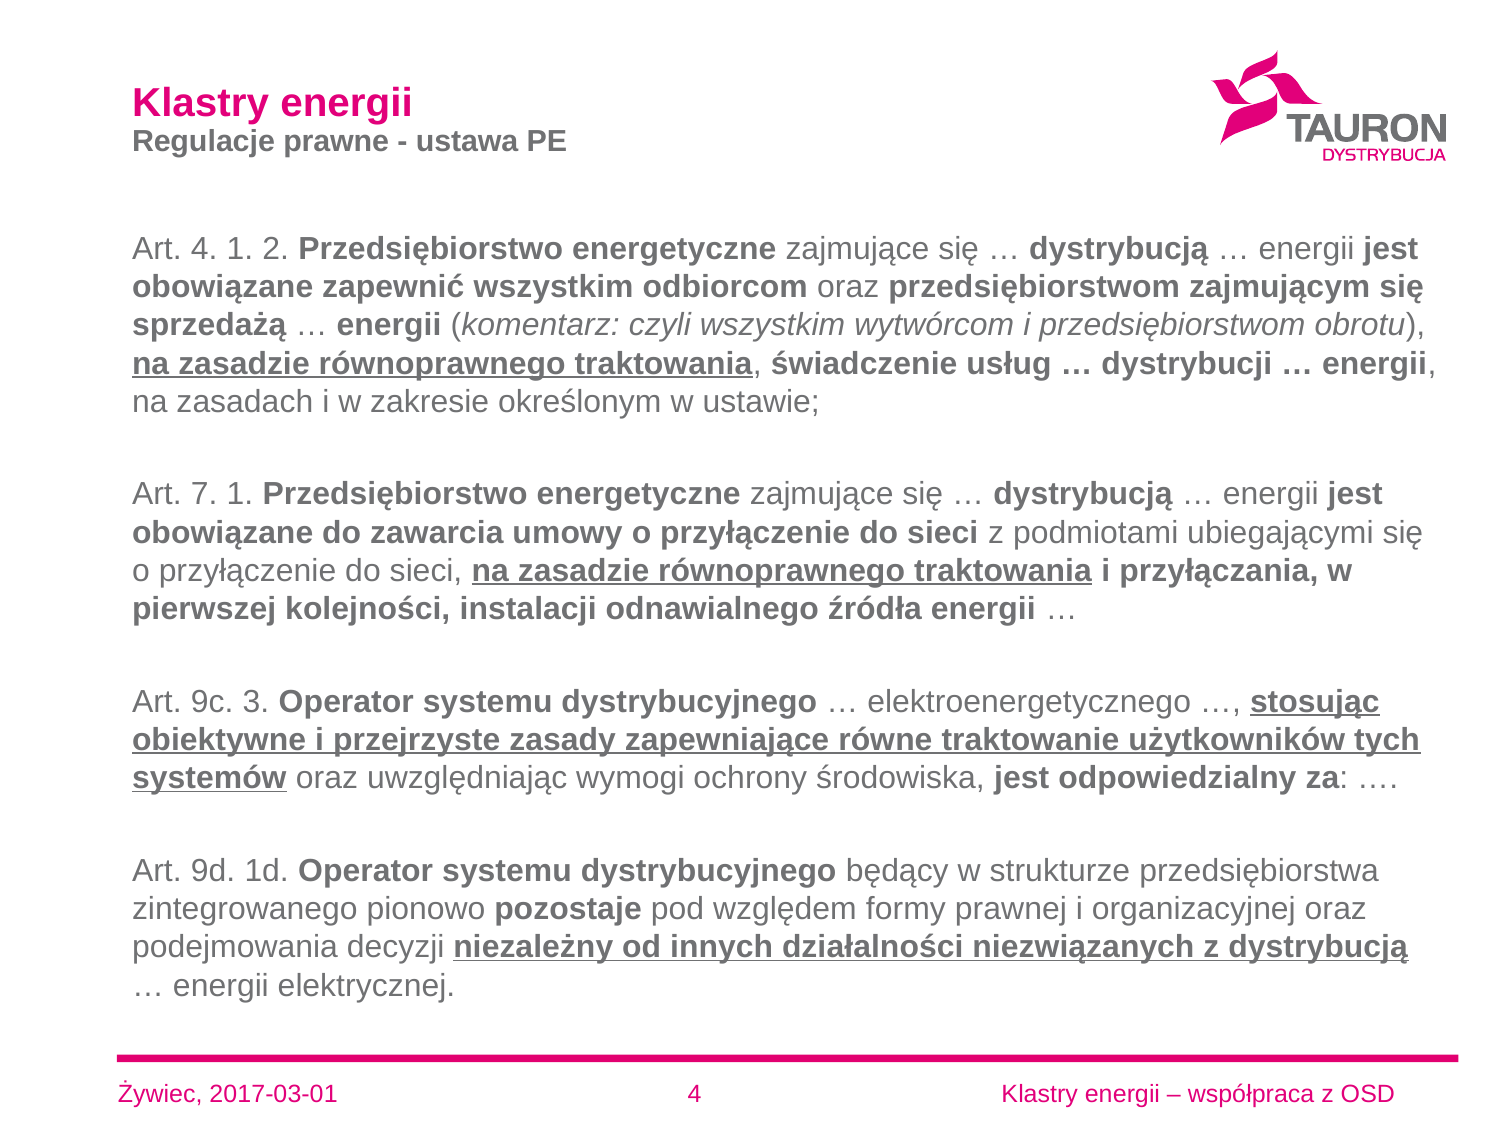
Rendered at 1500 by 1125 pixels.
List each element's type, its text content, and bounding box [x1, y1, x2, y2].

title Klastry energii Regulacje prawne - ustawa PE [117, 73, 1176, 166]
list Art. 4. 1. 2. Przedsiębiorstwo energetyczne zajmujące się … dystrybucją … energii jest obowiązane zapewnić wszystkim odbiorcom oraz przedsiębiorstwom zajmującym się sprzedażą … energii (komentarz: czyli wszystkim wytwórcom i przedsiębiorstwom obrotu), na zasadzie równoprawnego traktowania, świadczenie usług … dystrybucji … energii, na zasadach i w zakresie określonym w ustawie; Art. 7. 1. Przedsiębiorstwo energetyczne zajmujące się … dystrybucją … energii jest obowiązane do zawarcia umowy o przyłączenie do sieci z podmiotami ubiegającymi się o przyłączenie do sieci, na zasadzie równoprawnego traktowania i przyłączania, w pierwszej kolejności, instalacji odnawialnego źródła energii … Art. 9c. 3. Operator systemu dystrybucyjnego … elektroenergetycznego …, stosując obiektywne i przejrzyste zasady zapewniające równe traktowanie użytkowników tych systemów oraz uwzględniając wymogi ochrony środowiska, jest odpowiedzialny za: …. Art. 9d. 1d. Operator systemu dystrybucyjnego będący w strukturze przedsiębiorstwa zintegrowanego pionowo pozostaje pod względem formy prawnej i organizacyjnej oraz podejmowania decyzji niezależny od innych działalności niezwiązanych z dystrybucją … energii elektrycznej. [117, 219, 1459, 1024]
